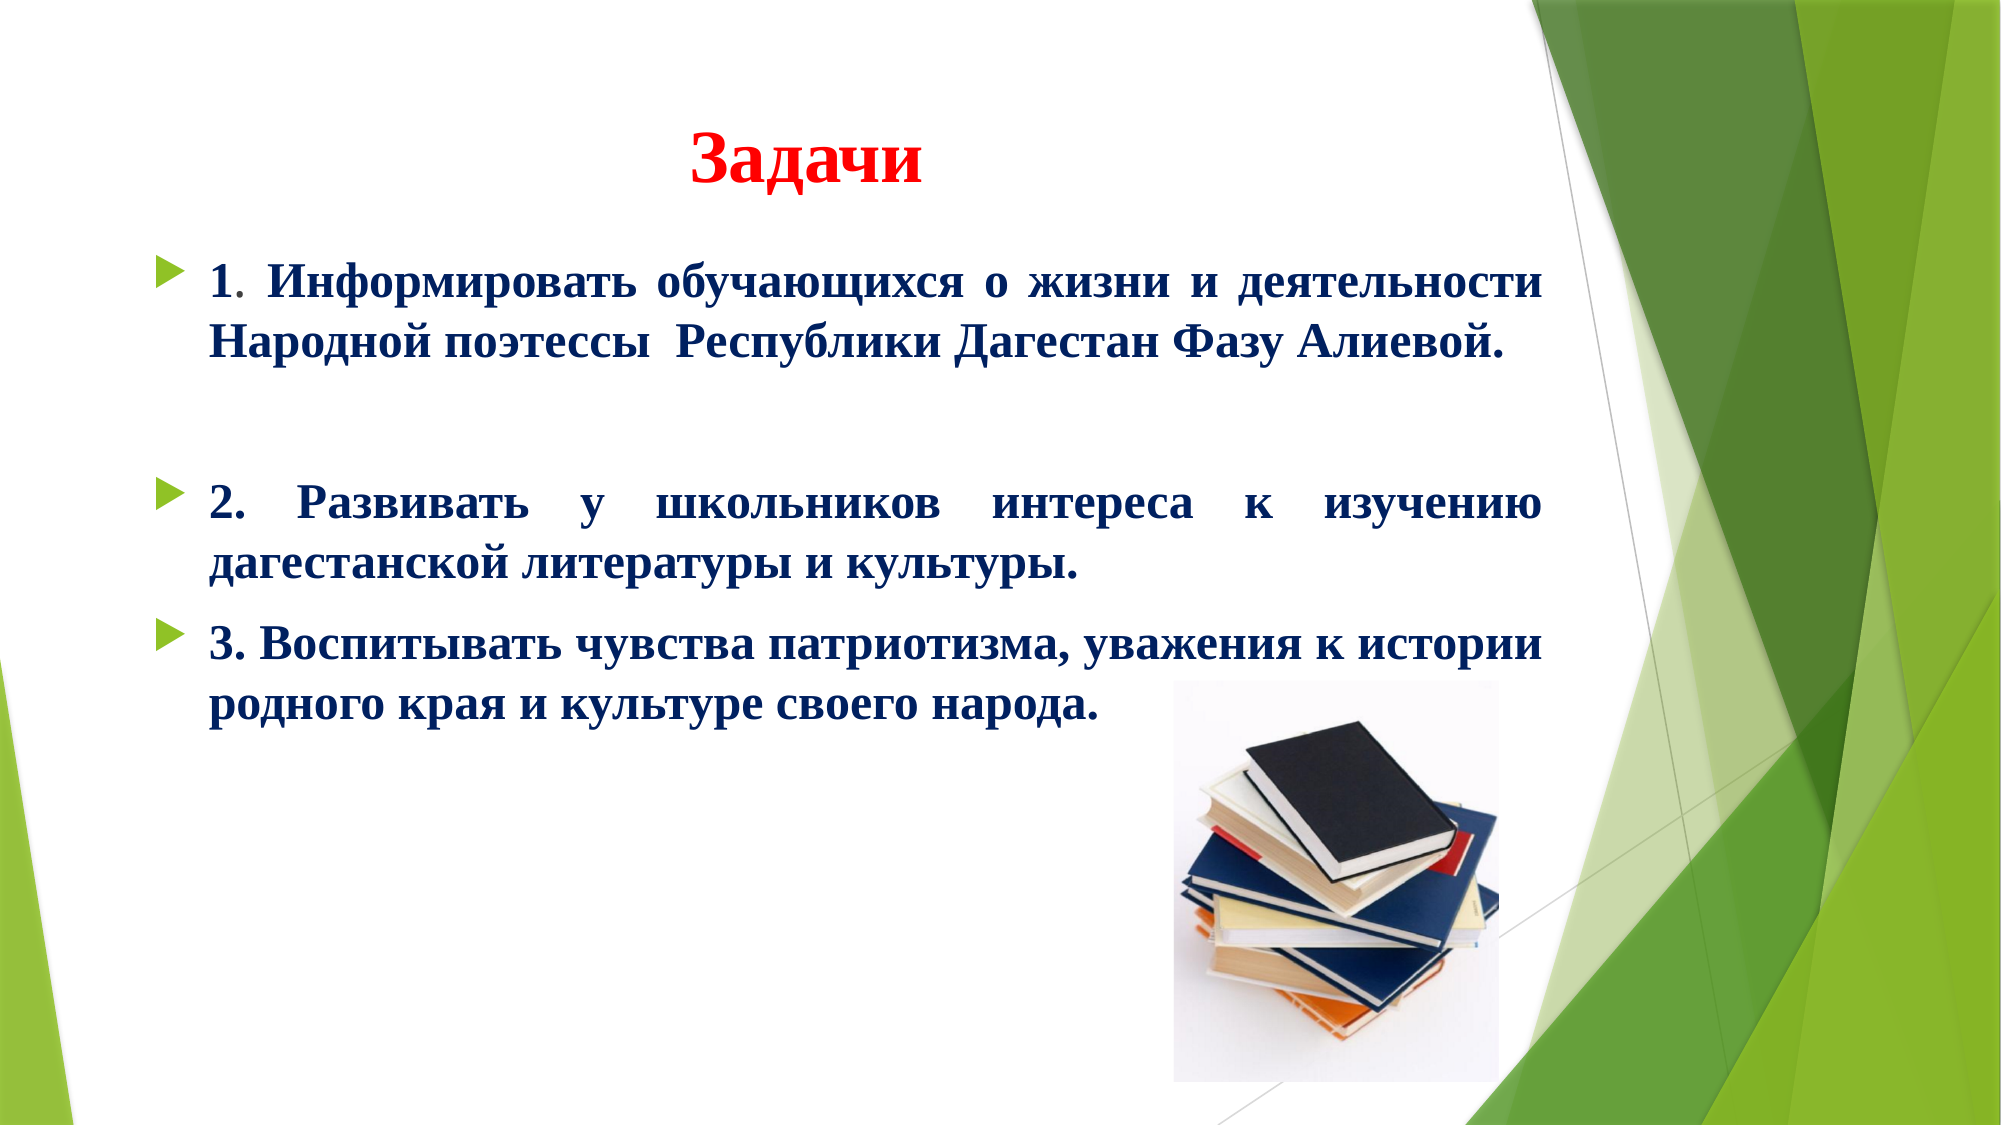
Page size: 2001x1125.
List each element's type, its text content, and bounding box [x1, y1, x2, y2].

picture [1172, 680, 1499, 1082]
title Задачи [111, 99, 1522, 317]
list 1. Информировать обучающихся о жизни и деятельности Народной поэтессы Республики Дагестан Фазу Алиевой. 2. Развивать у школьников интереса к изучению дагестанской литературы и культуры. 3. Воспитывать чувства патриотизма, уважения к истории родного края и культуре своего народа. [137, 239, 1559, 1014]
